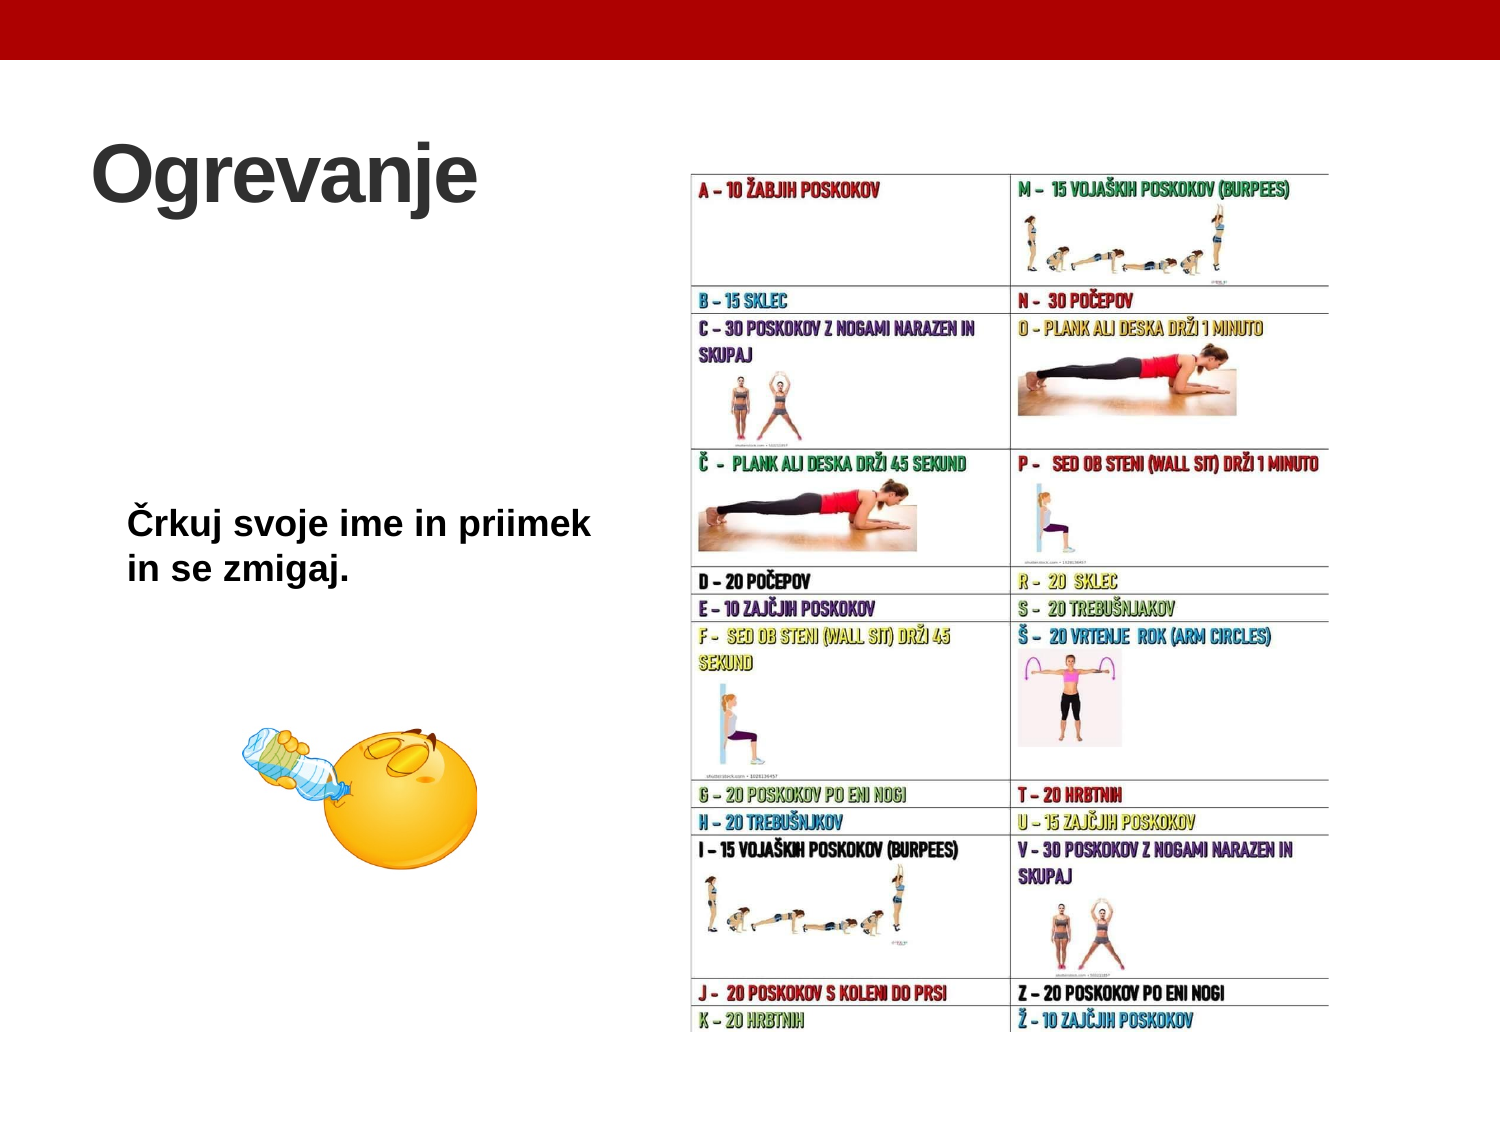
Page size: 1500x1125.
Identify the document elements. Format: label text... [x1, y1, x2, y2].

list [690, 172, 1330, 1032]
title Ogrevanje [75, 87, 538, 250]
picture [241, 715, 478, 875]
text_box Črkuj svoje ime in priimek in se zmigaj. [112, 491, 644, 596]
